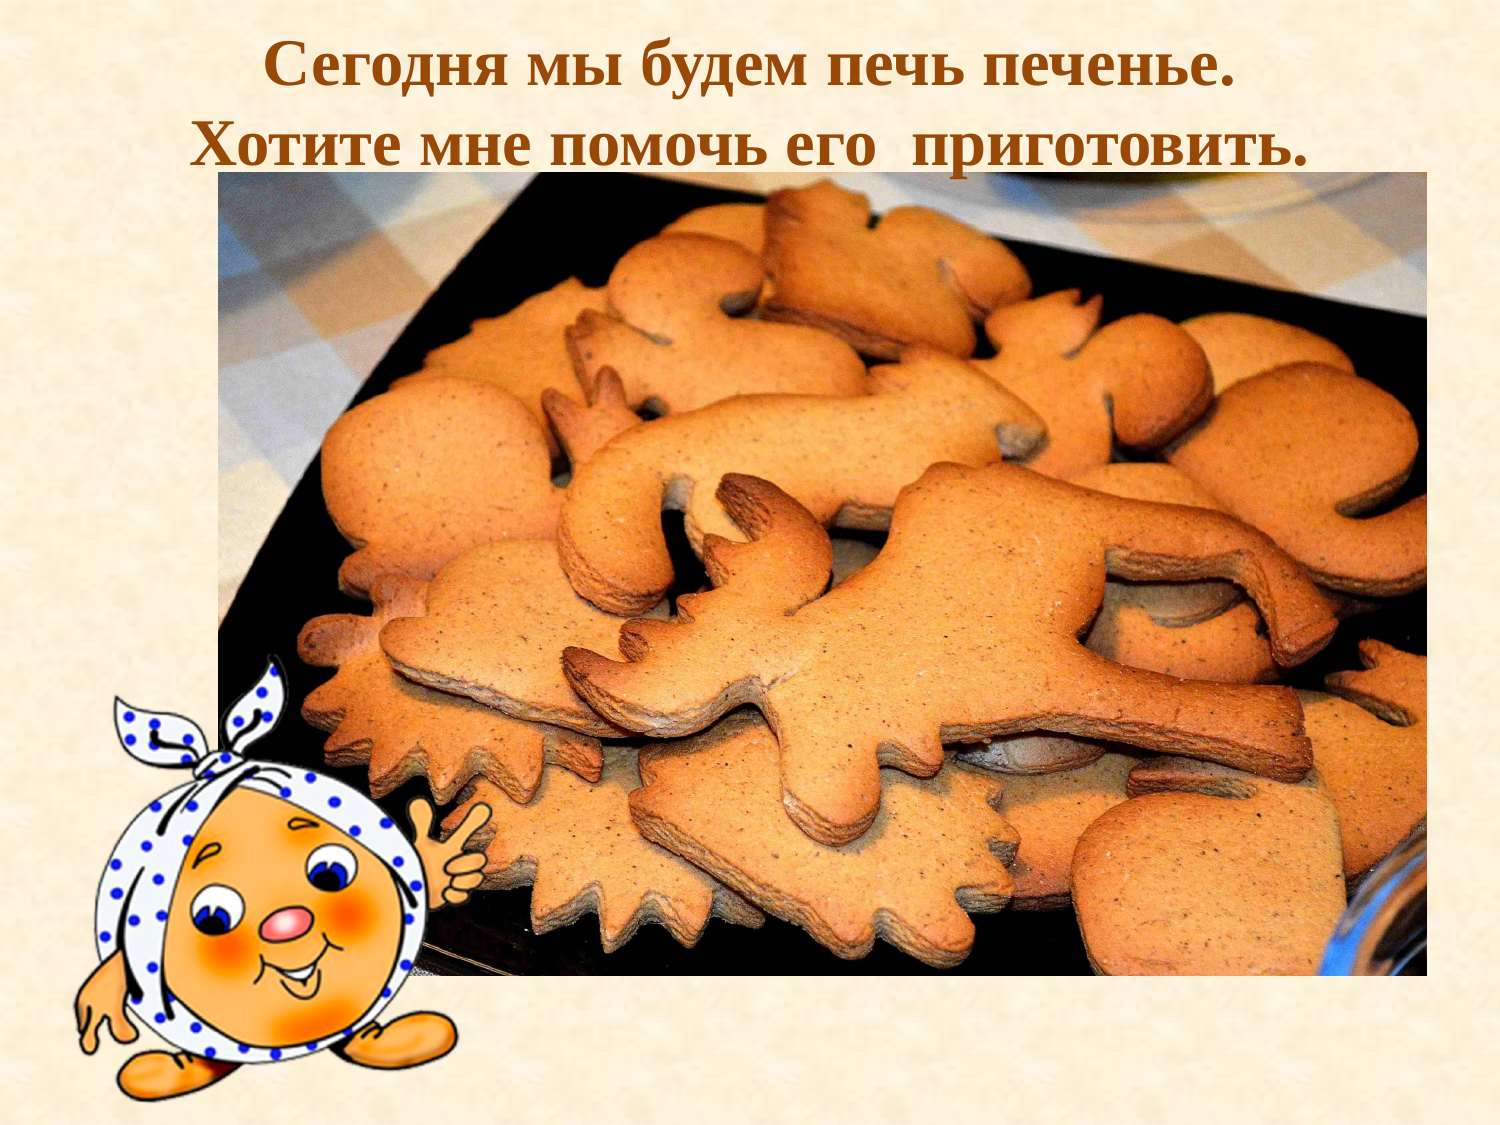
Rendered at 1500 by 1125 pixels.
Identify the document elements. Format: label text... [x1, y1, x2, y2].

picture [0, 0, 1500, 1125]
title Сегодня мы будем печь печенье. Хотите мне помочь его приготовить. [75, 45, 1425, 233]
